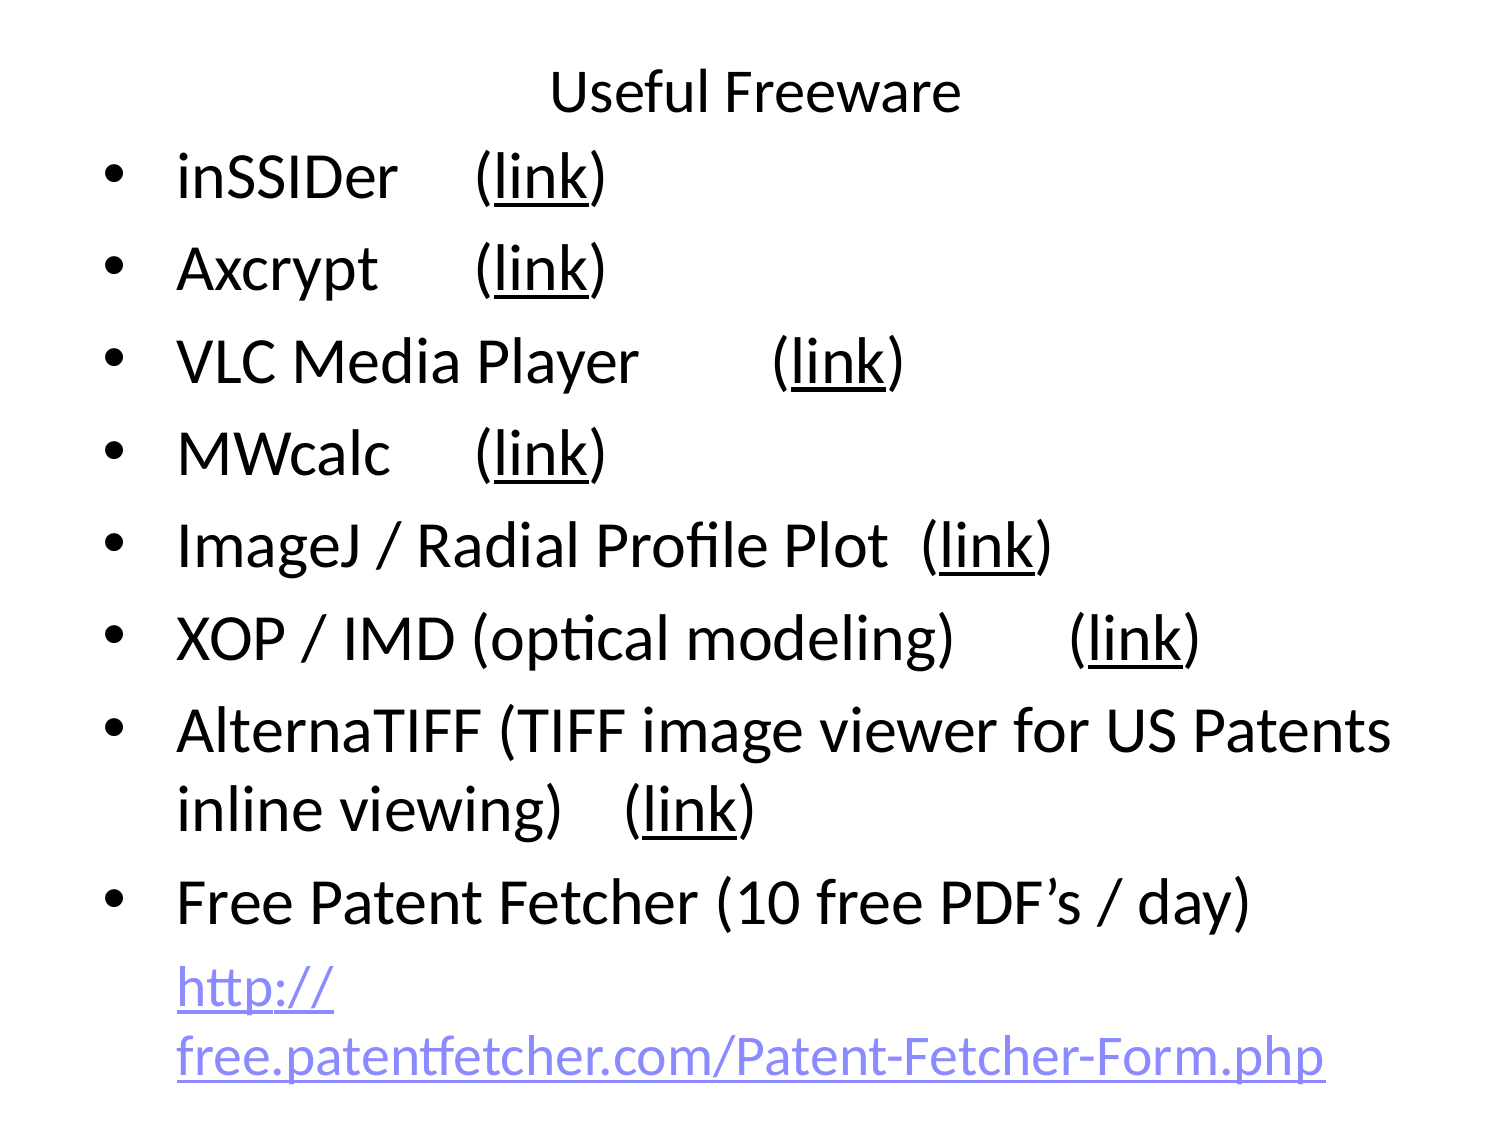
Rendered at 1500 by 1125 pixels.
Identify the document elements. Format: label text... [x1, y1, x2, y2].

subtitle inSSIDer (link) Axcrypt (link) VLC Media Player (link) MWcalc (link) ImageJ / Radial Profile Plot (link) XOP / IMD (optical modeling) (link) AlternaTIFF (TIFF image viewer for US Patents inline viewing) (link) Free Patent Fetcher (10 free PDF’s / day) http://free.patentfetcher.com/Patent- Fetcher-Form.php [87, 125, 1425, 1100]
title Useful Freeware [12, 0, 1500, 175]
